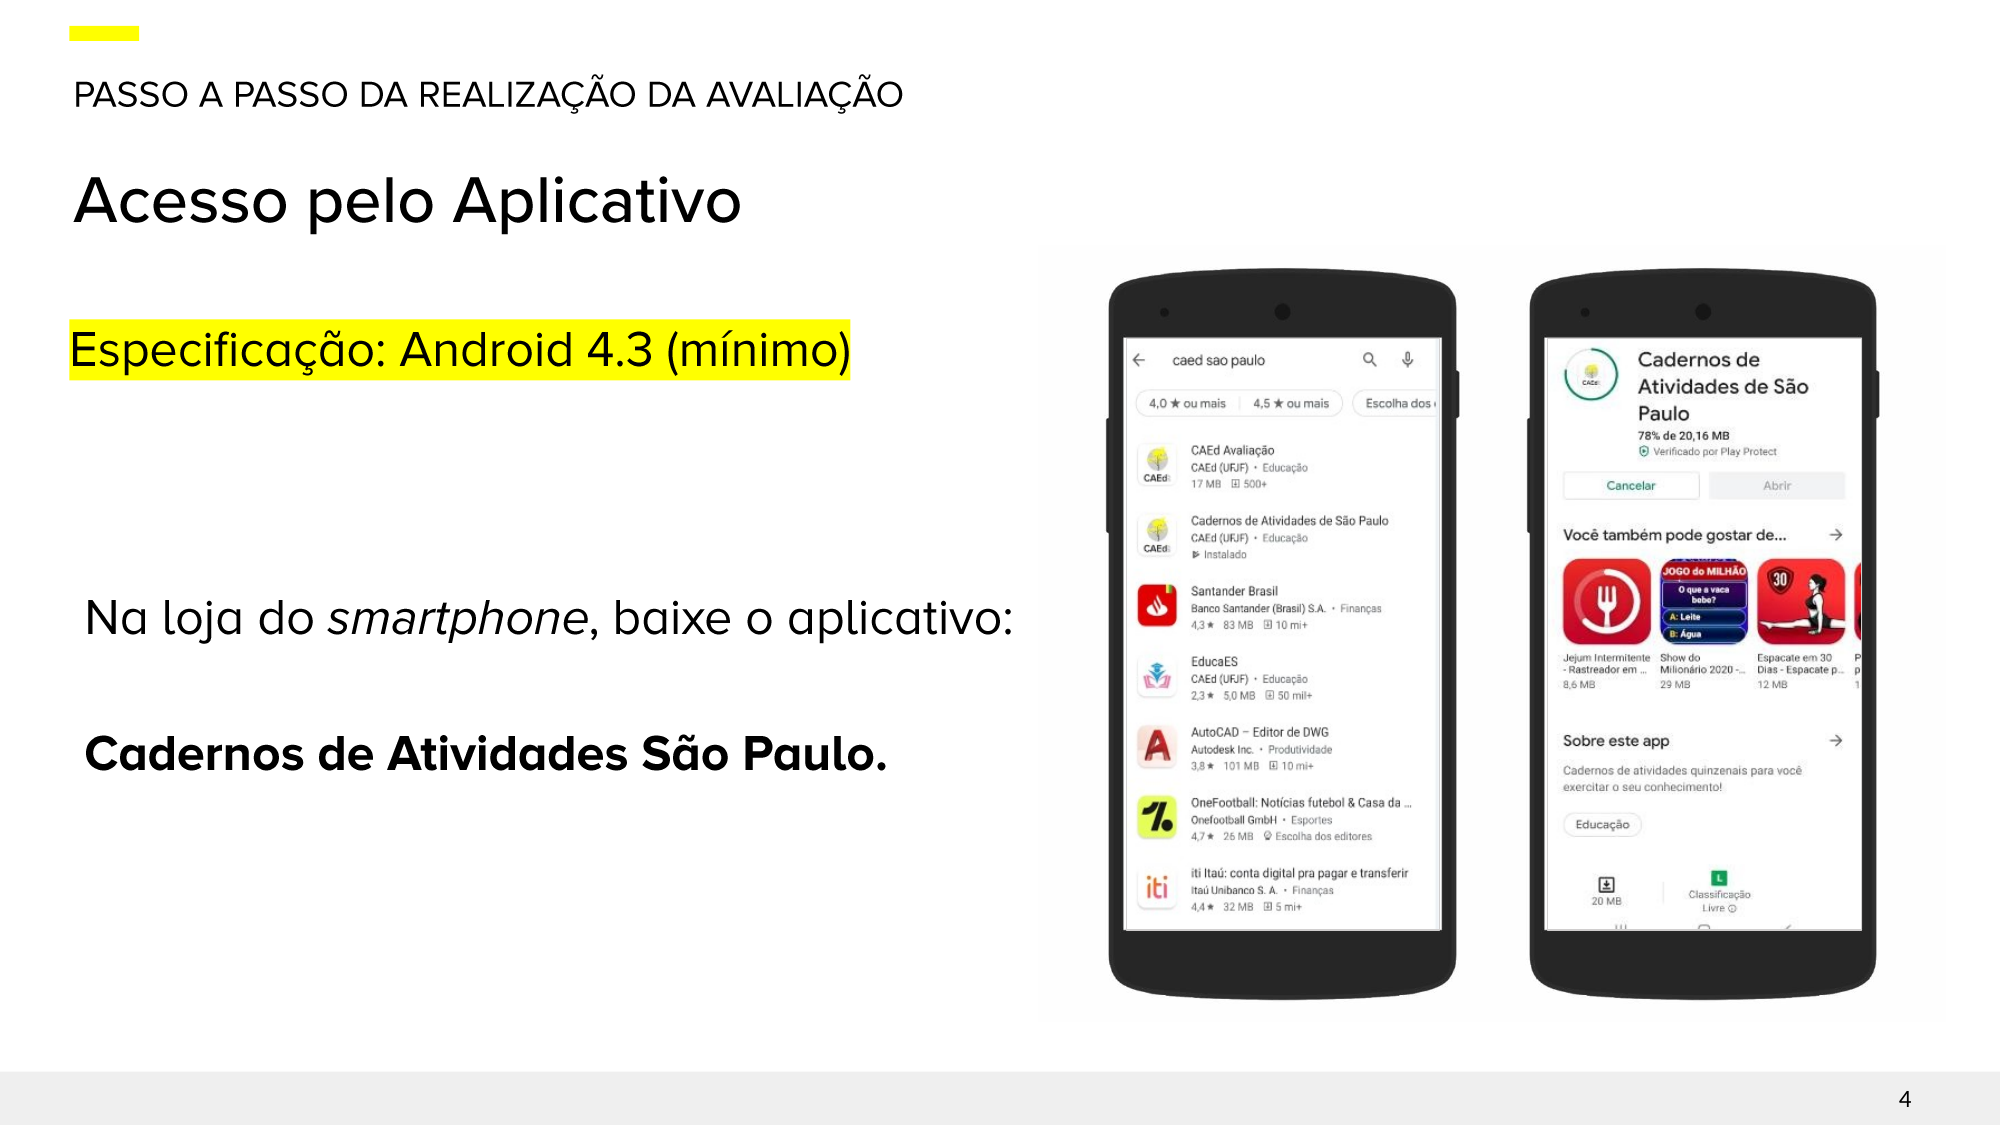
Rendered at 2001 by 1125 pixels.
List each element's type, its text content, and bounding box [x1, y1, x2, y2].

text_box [84, 587, 1034, 649]
text_box [73, 72, 925, 118]
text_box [1125, 337, 1441, 931]
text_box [69, 319, 873, 382]
text_box 4 [1889, 1086, 1918, 1113]
text_box [69, 25, 140, 41]
text_box [84, 723, 912, 785]
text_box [1546, 337, 1863, 931]
text_box [73, 160, 773, 236]
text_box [1038, 244, 1947, 1022]
